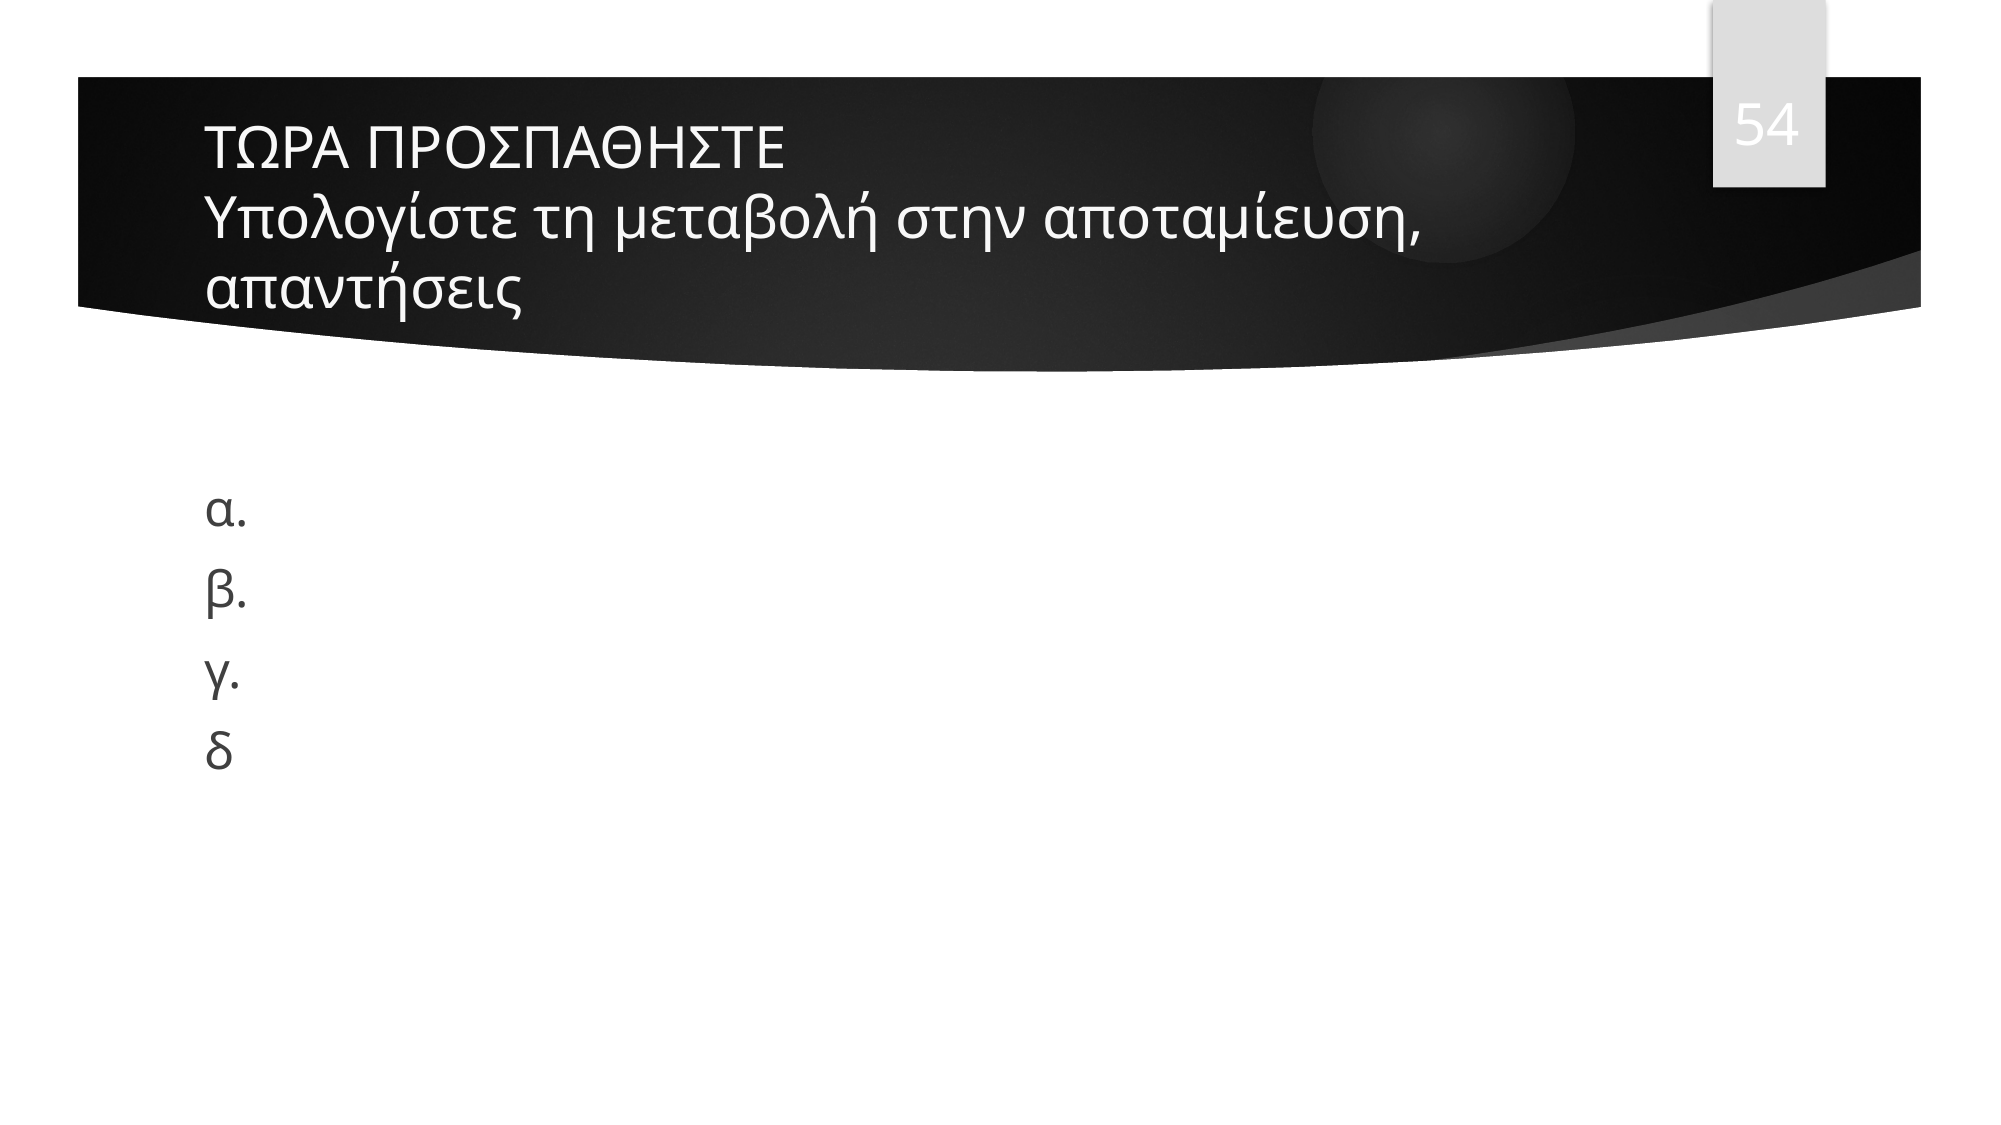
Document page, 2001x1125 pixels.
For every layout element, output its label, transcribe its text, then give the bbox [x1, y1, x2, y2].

slide_number 54 [1698, 48, 1836, 175]
title ΤΩΡΑ ΠΡΟΣΠΑΘΗΣΤΕ Υπολογίστε τη μεταβολή στην αποταμίευση, απαντήσεις [189, 155, 1627, 275]
